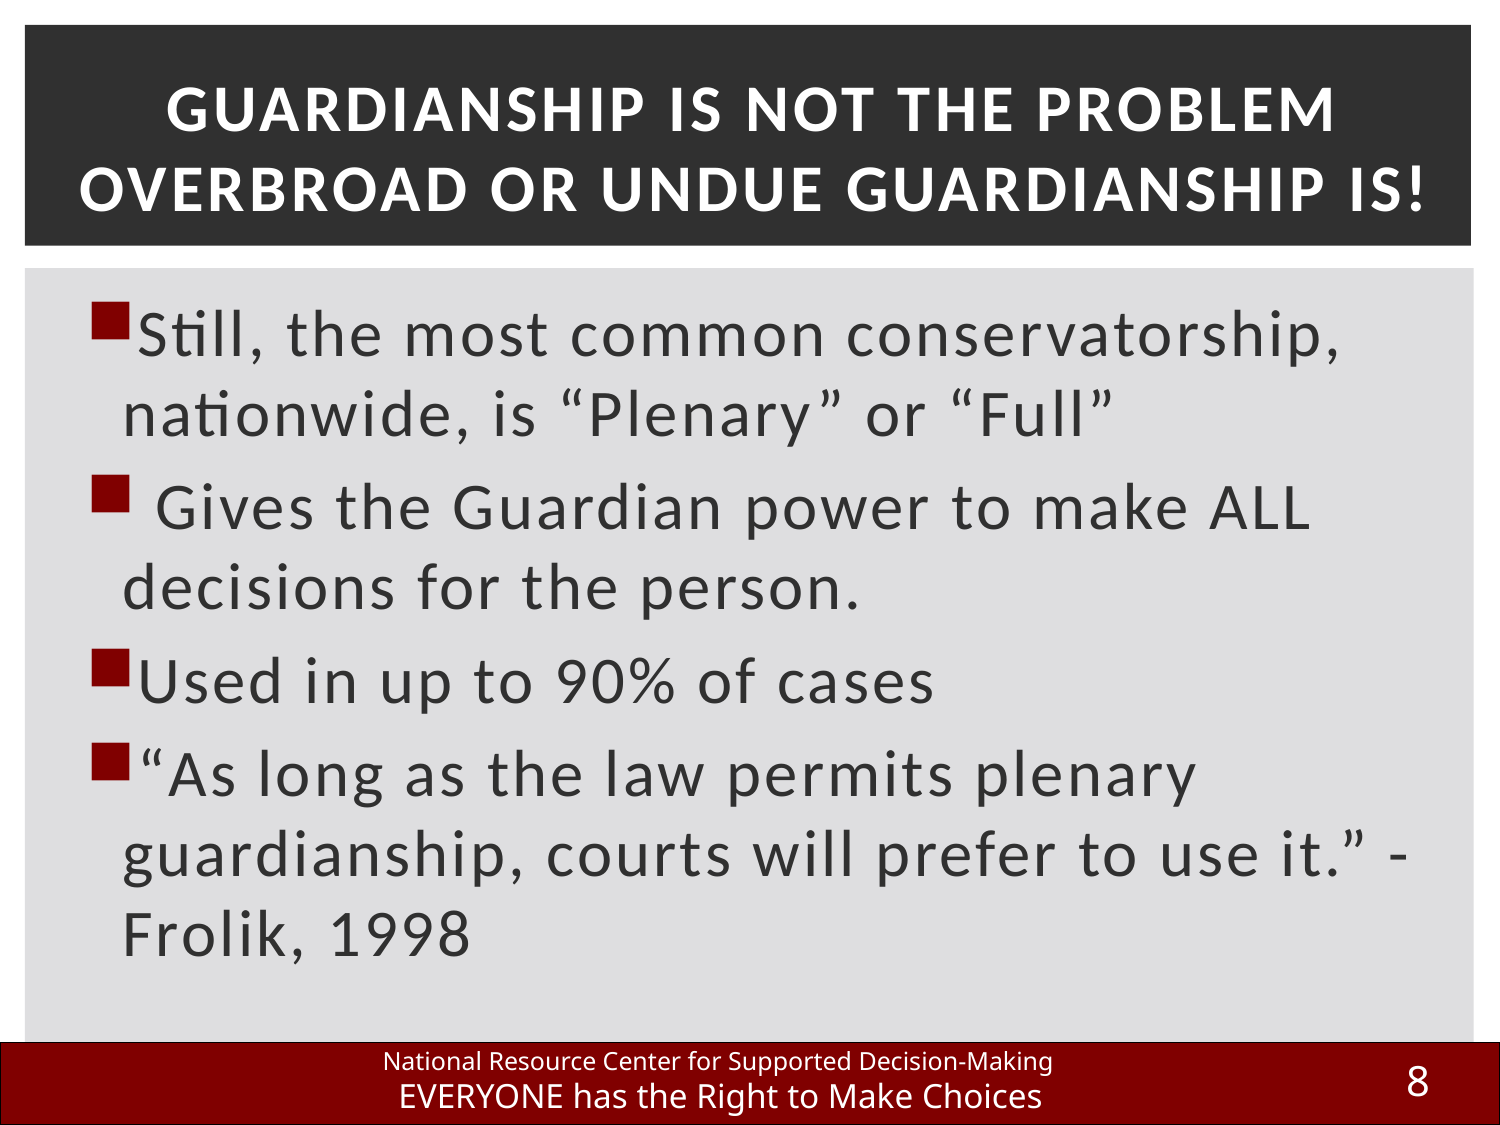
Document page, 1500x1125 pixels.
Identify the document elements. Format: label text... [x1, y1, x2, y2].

list Still, the most common conservatorship, nationwide, is “Plenary” or “Full” Gives the Guardian power to make ALL decisions for the person. Used in up to 90% of cases “As long as the law permits plenary guardianship, courts will prefer to use it.” -Frolik, 1998 [62, 282, 1442, 1005]
footer National Resource Center for Supported Decision-Making EVERYONE has the Right to Make Choices [242, 1049, 1209, 1112]
slide_number 8 [1355, 1046, 1481, 1120]
title Guardianship is not the problem Overbroad or Undue Guardianship Is! [62, 58, 1447, 232]
